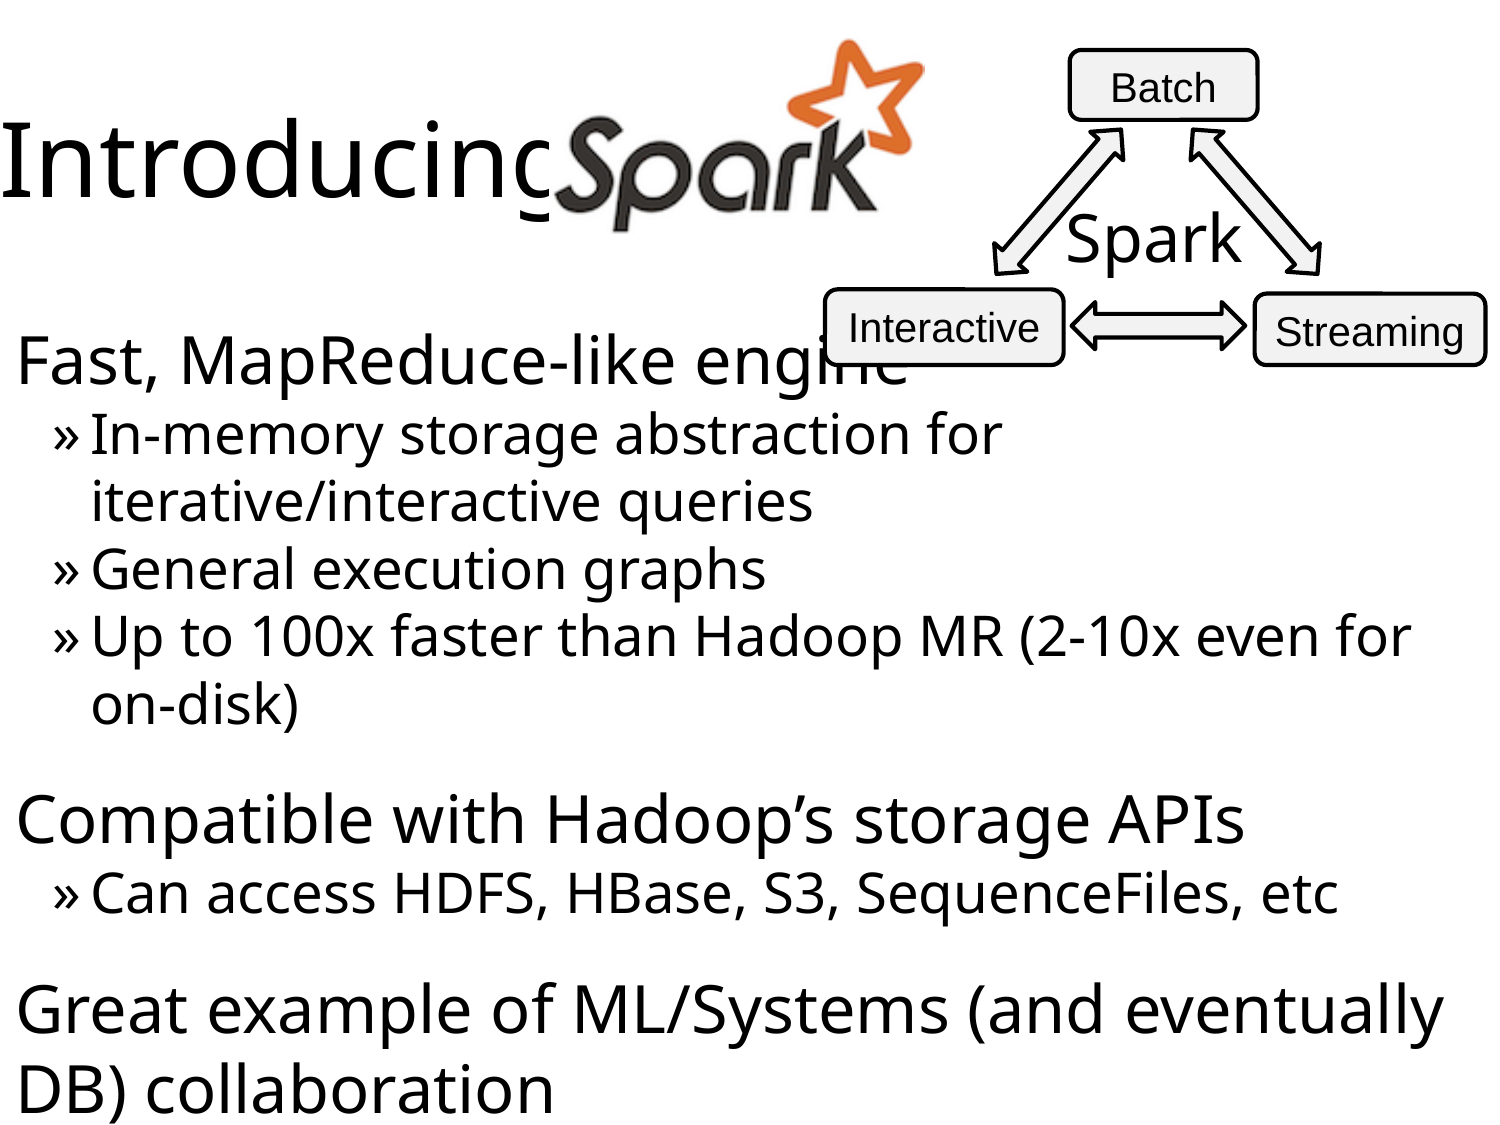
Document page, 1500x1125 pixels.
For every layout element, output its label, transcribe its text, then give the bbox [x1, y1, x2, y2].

title Introducing [0, 62, 544, 188]
list Fast, MapReduce-like engine In-memory storage abstraction for iterative/interactive queries General execution graphs Up to 100x faster than Hadoop MR (2-10x even for on-disk) Compatible with Hadoop’s storage APIs Can access HDFS, HBase, S3, SequenceFiles, etc Great example of ML/Systems (and eventually DB) collaboration [0, 188, 1472, 1125]
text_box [824, 49, 1486, 366]
picture [549, 37, 926, 238]
